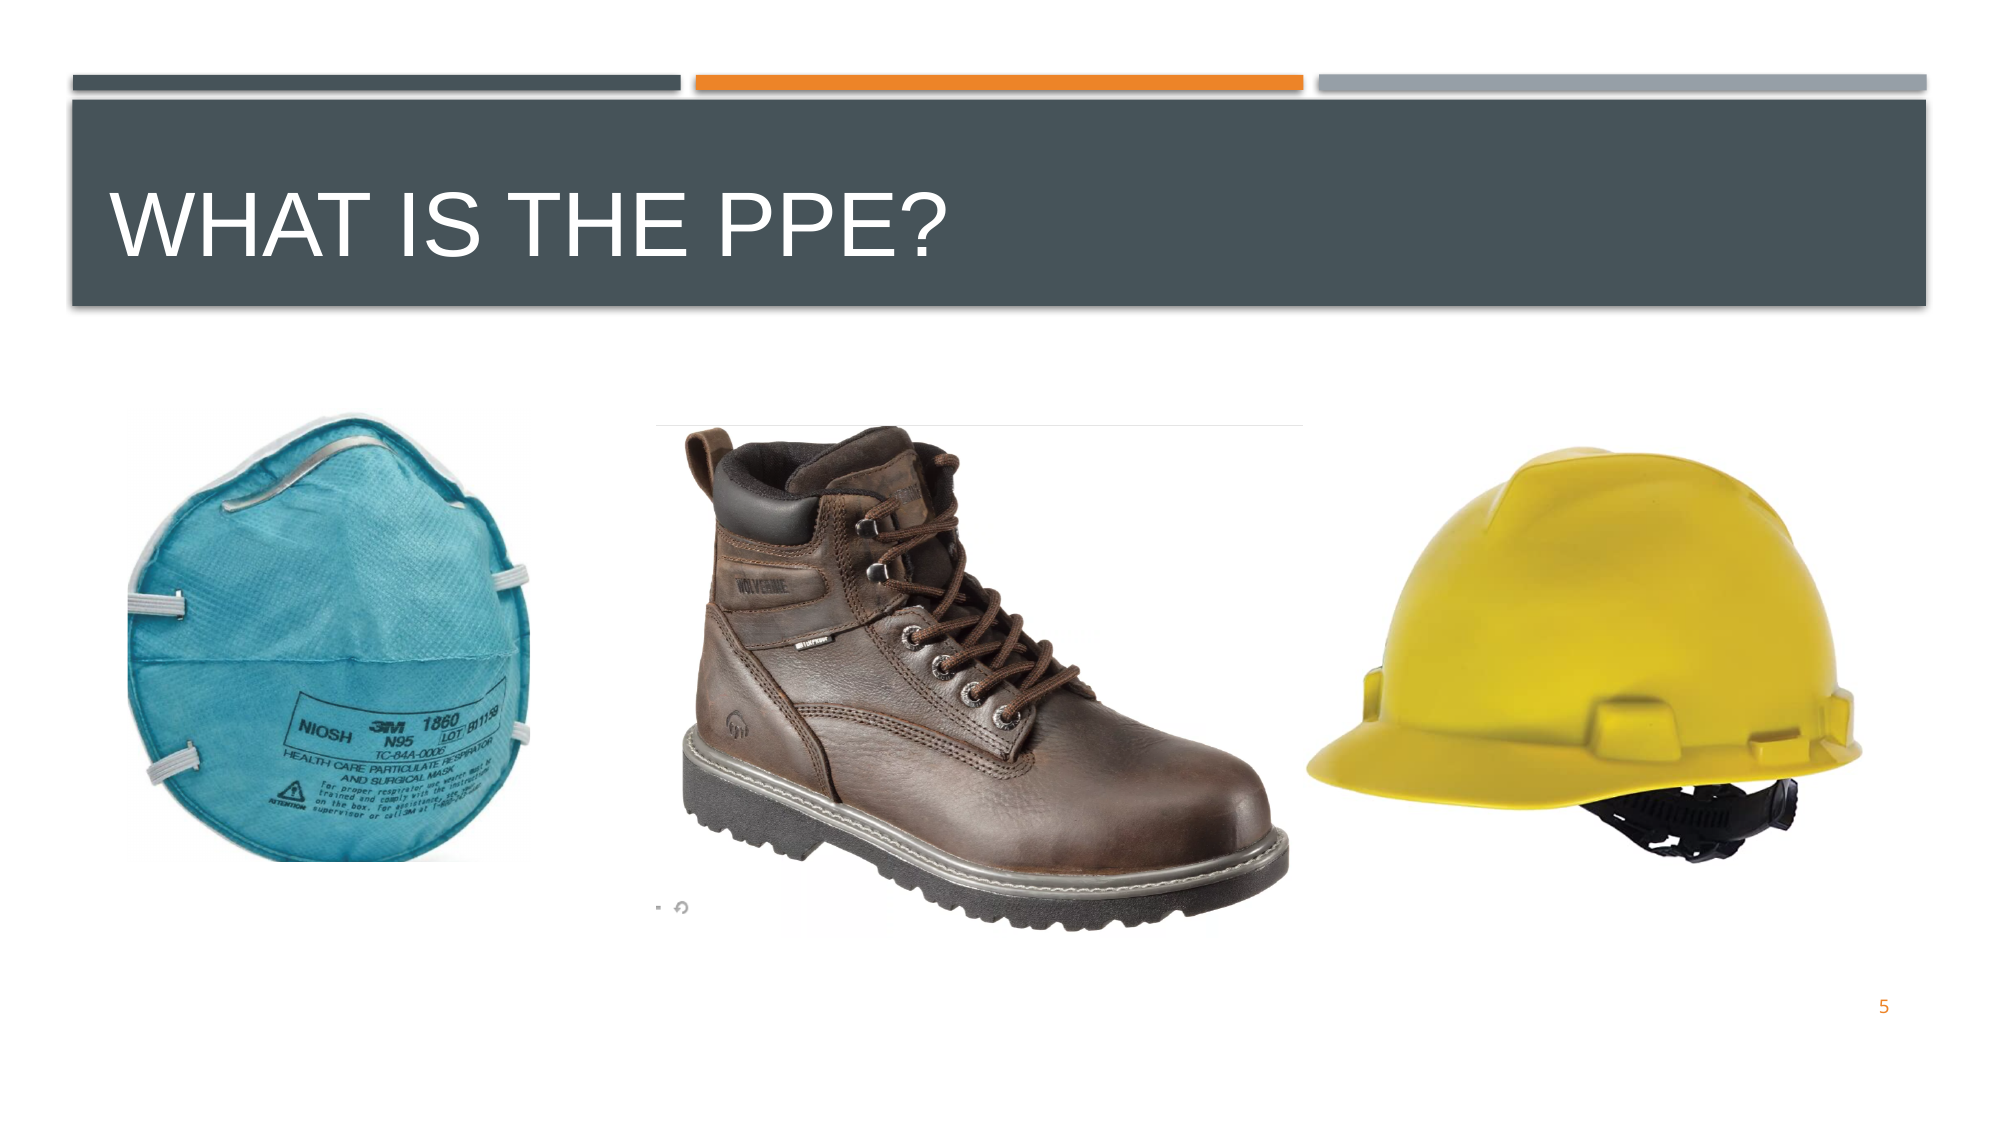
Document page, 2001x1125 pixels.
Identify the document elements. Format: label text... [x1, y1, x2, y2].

picture [126, 396, 531, 863]
title What is the PPE? [94, 119, 1904, 282]
picture [655, 424, 1873, 939]
slide_number 5 [1732, 977, 1905, 1037]
